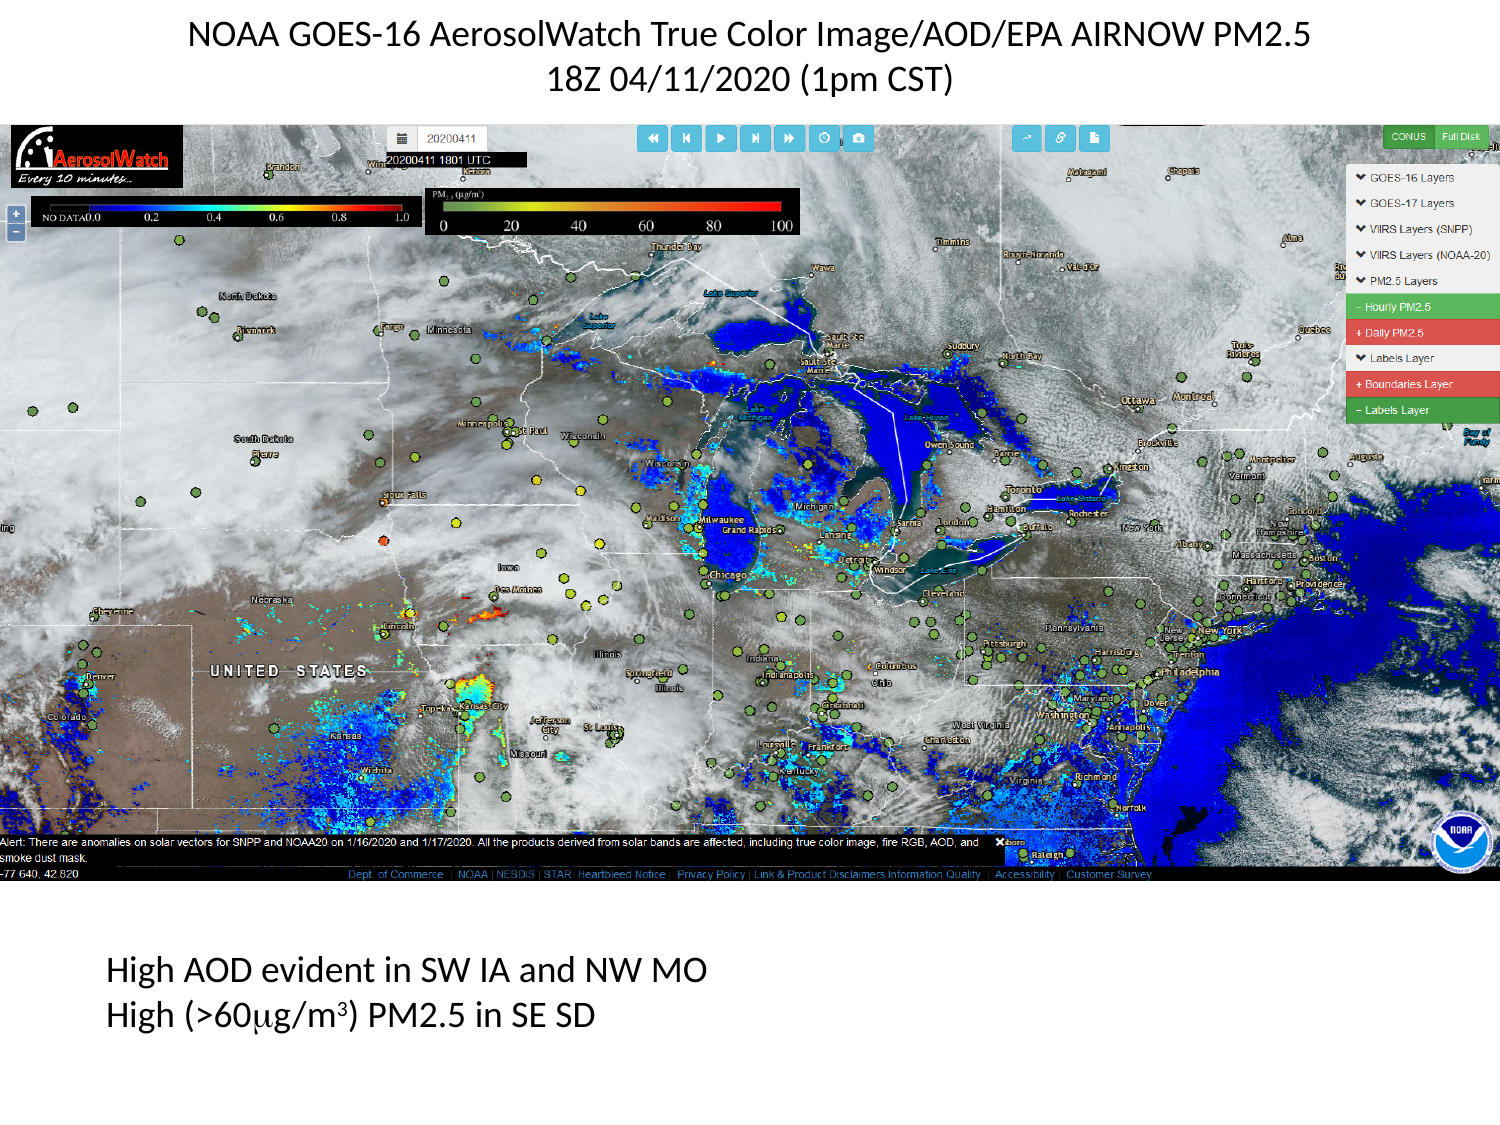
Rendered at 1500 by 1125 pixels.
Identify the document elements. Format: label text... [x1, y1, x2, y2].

text_box NOAA GOES-16 AerosolWatch True Color Image/AOD/EPA AIRNOW PM2.5 18Z 04/11/2020 (1pm CST) [0, 1, 1500, 107]
picture [0, 124, 1500, 882]
text_box High AOD evident in SW IA and NW MO High (>60mg/m3) PM2.5 in SE SD [91, 937, 724, 1043]
